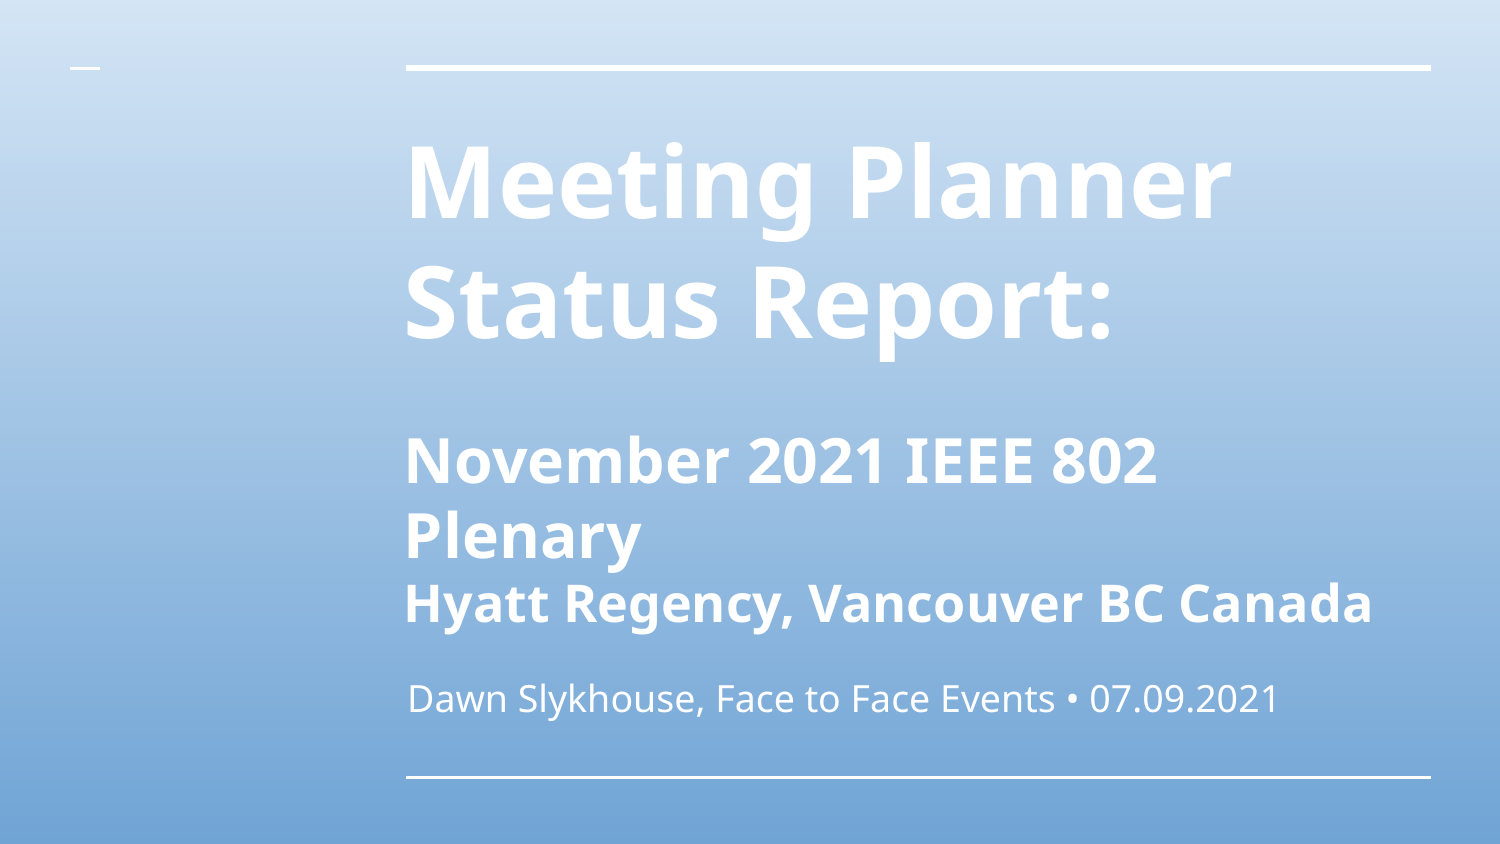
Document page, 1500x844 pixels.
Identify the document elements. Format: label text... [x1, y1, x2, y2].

subtitle Dawn Slykhouse, Face to Face Events • 07.09.2021 [392, 531, 1431, 735]
title Meeting Planner Status Report: November 2021 IEEE 802 Plenary Hyatt Regency, Vancouver BC Canada [389, 103, 1428, 599]
